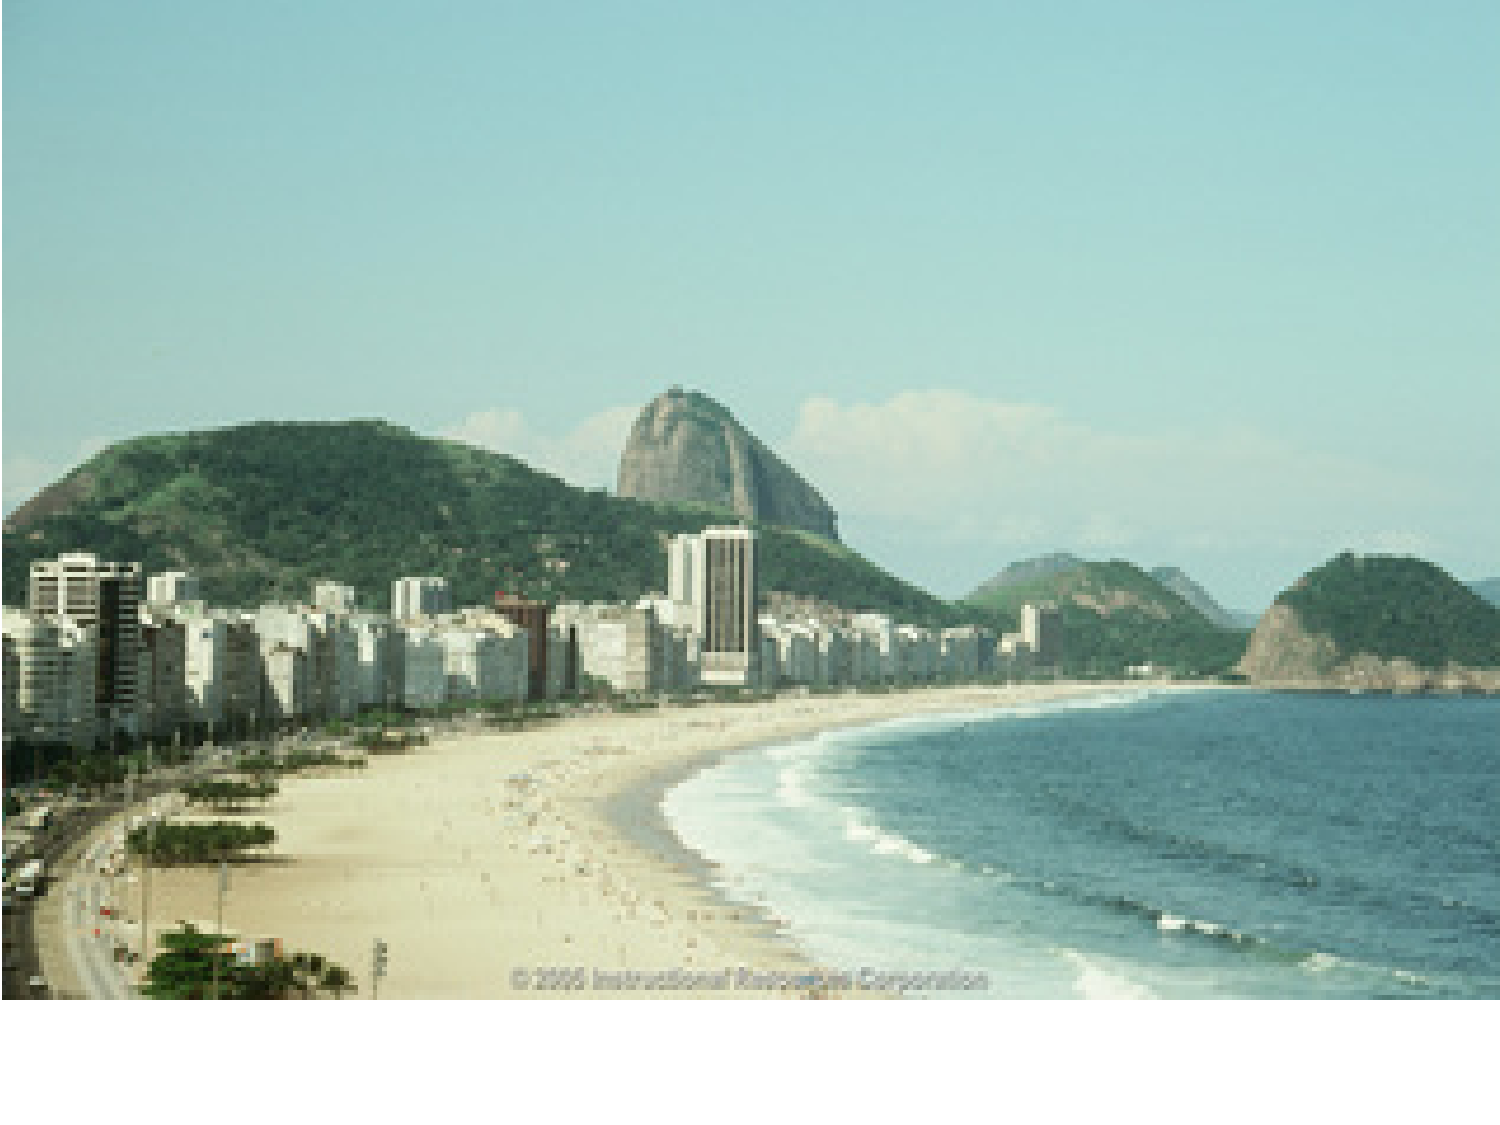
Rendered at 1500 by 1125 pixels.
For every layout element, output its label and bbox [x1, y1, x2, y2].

picture [1, 0, 1500, 1001]
